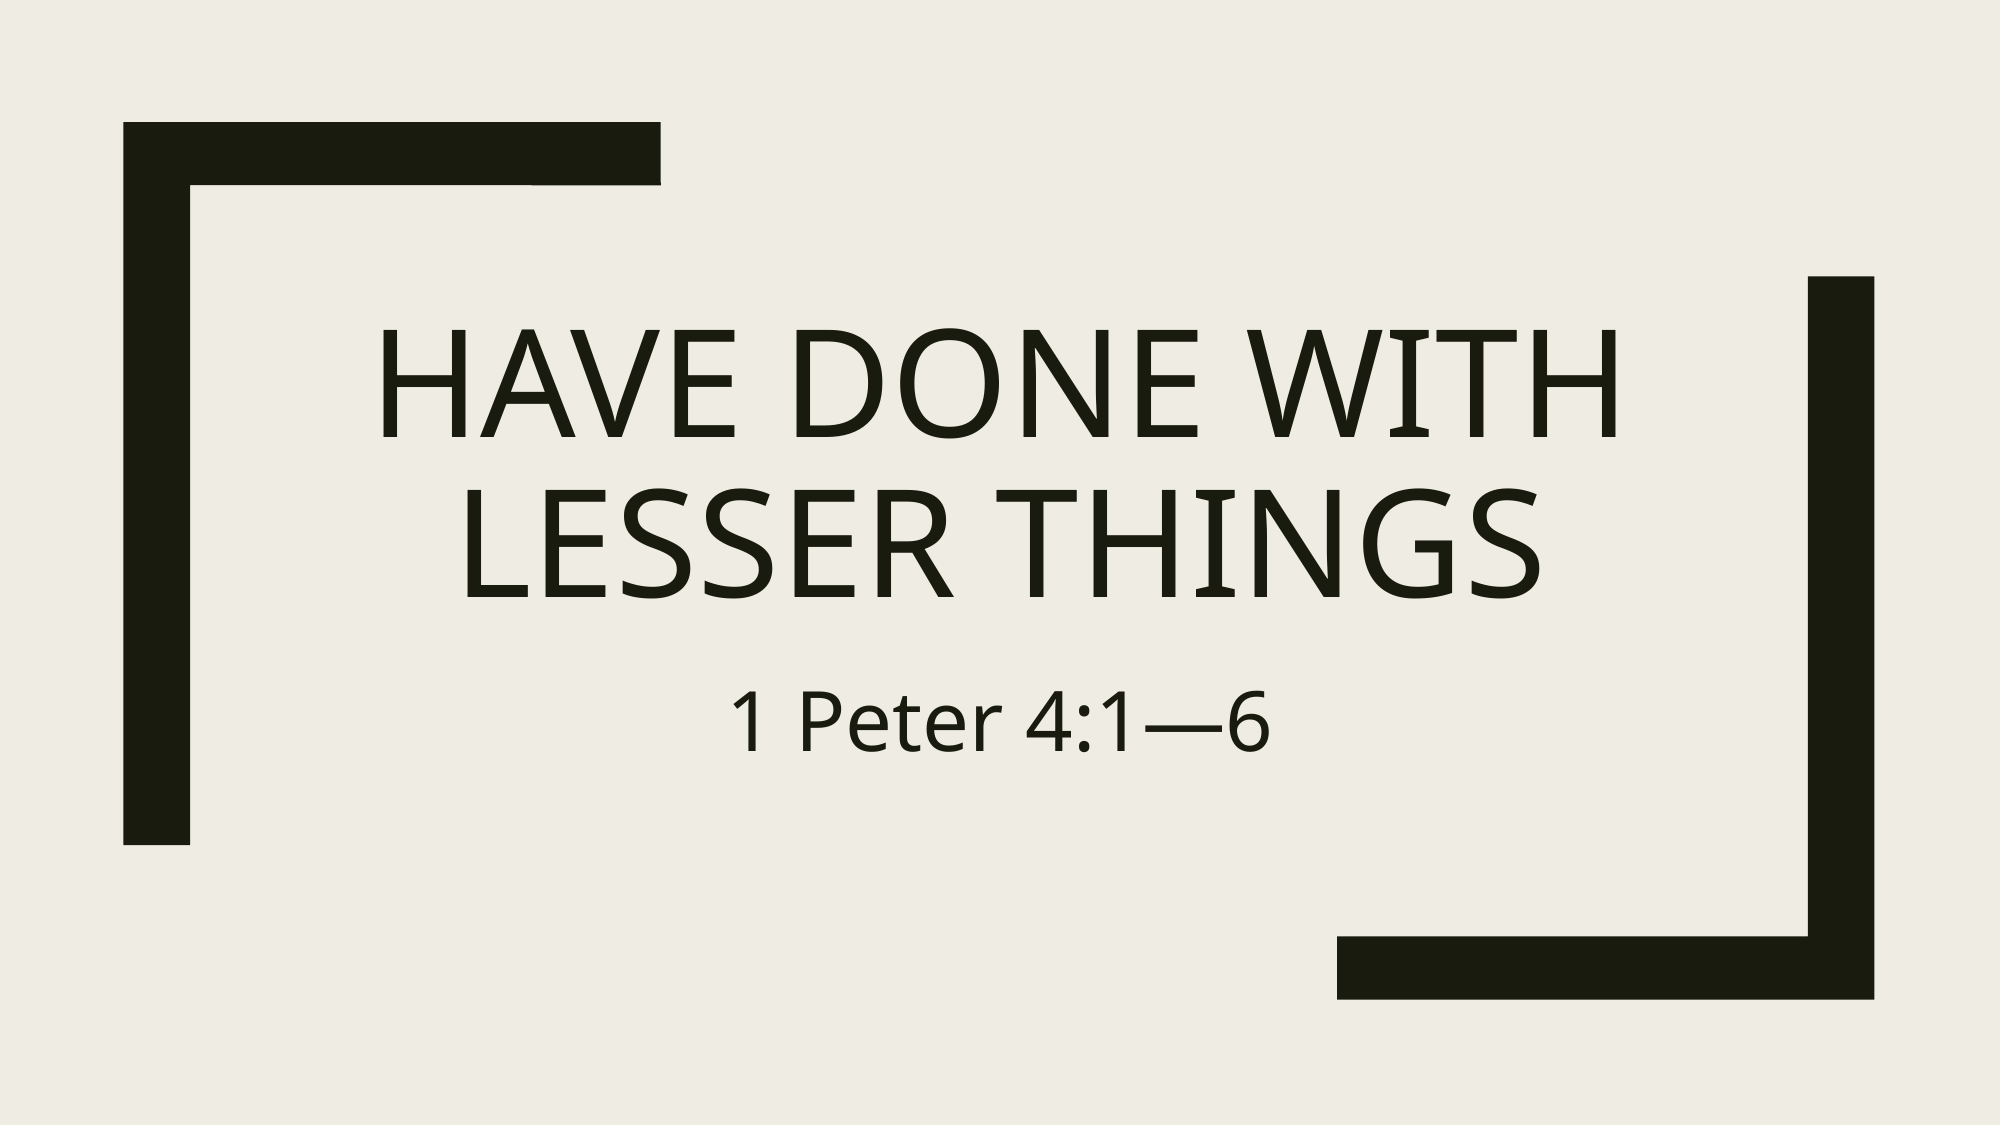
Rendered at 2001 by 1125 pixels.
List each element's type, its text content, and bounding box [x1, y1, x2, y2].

subtitle 1 Peter 4:1—6 [439, 649, 1561, 828]
title Have Done with Lesser things [314, 293, 1686, 638]
